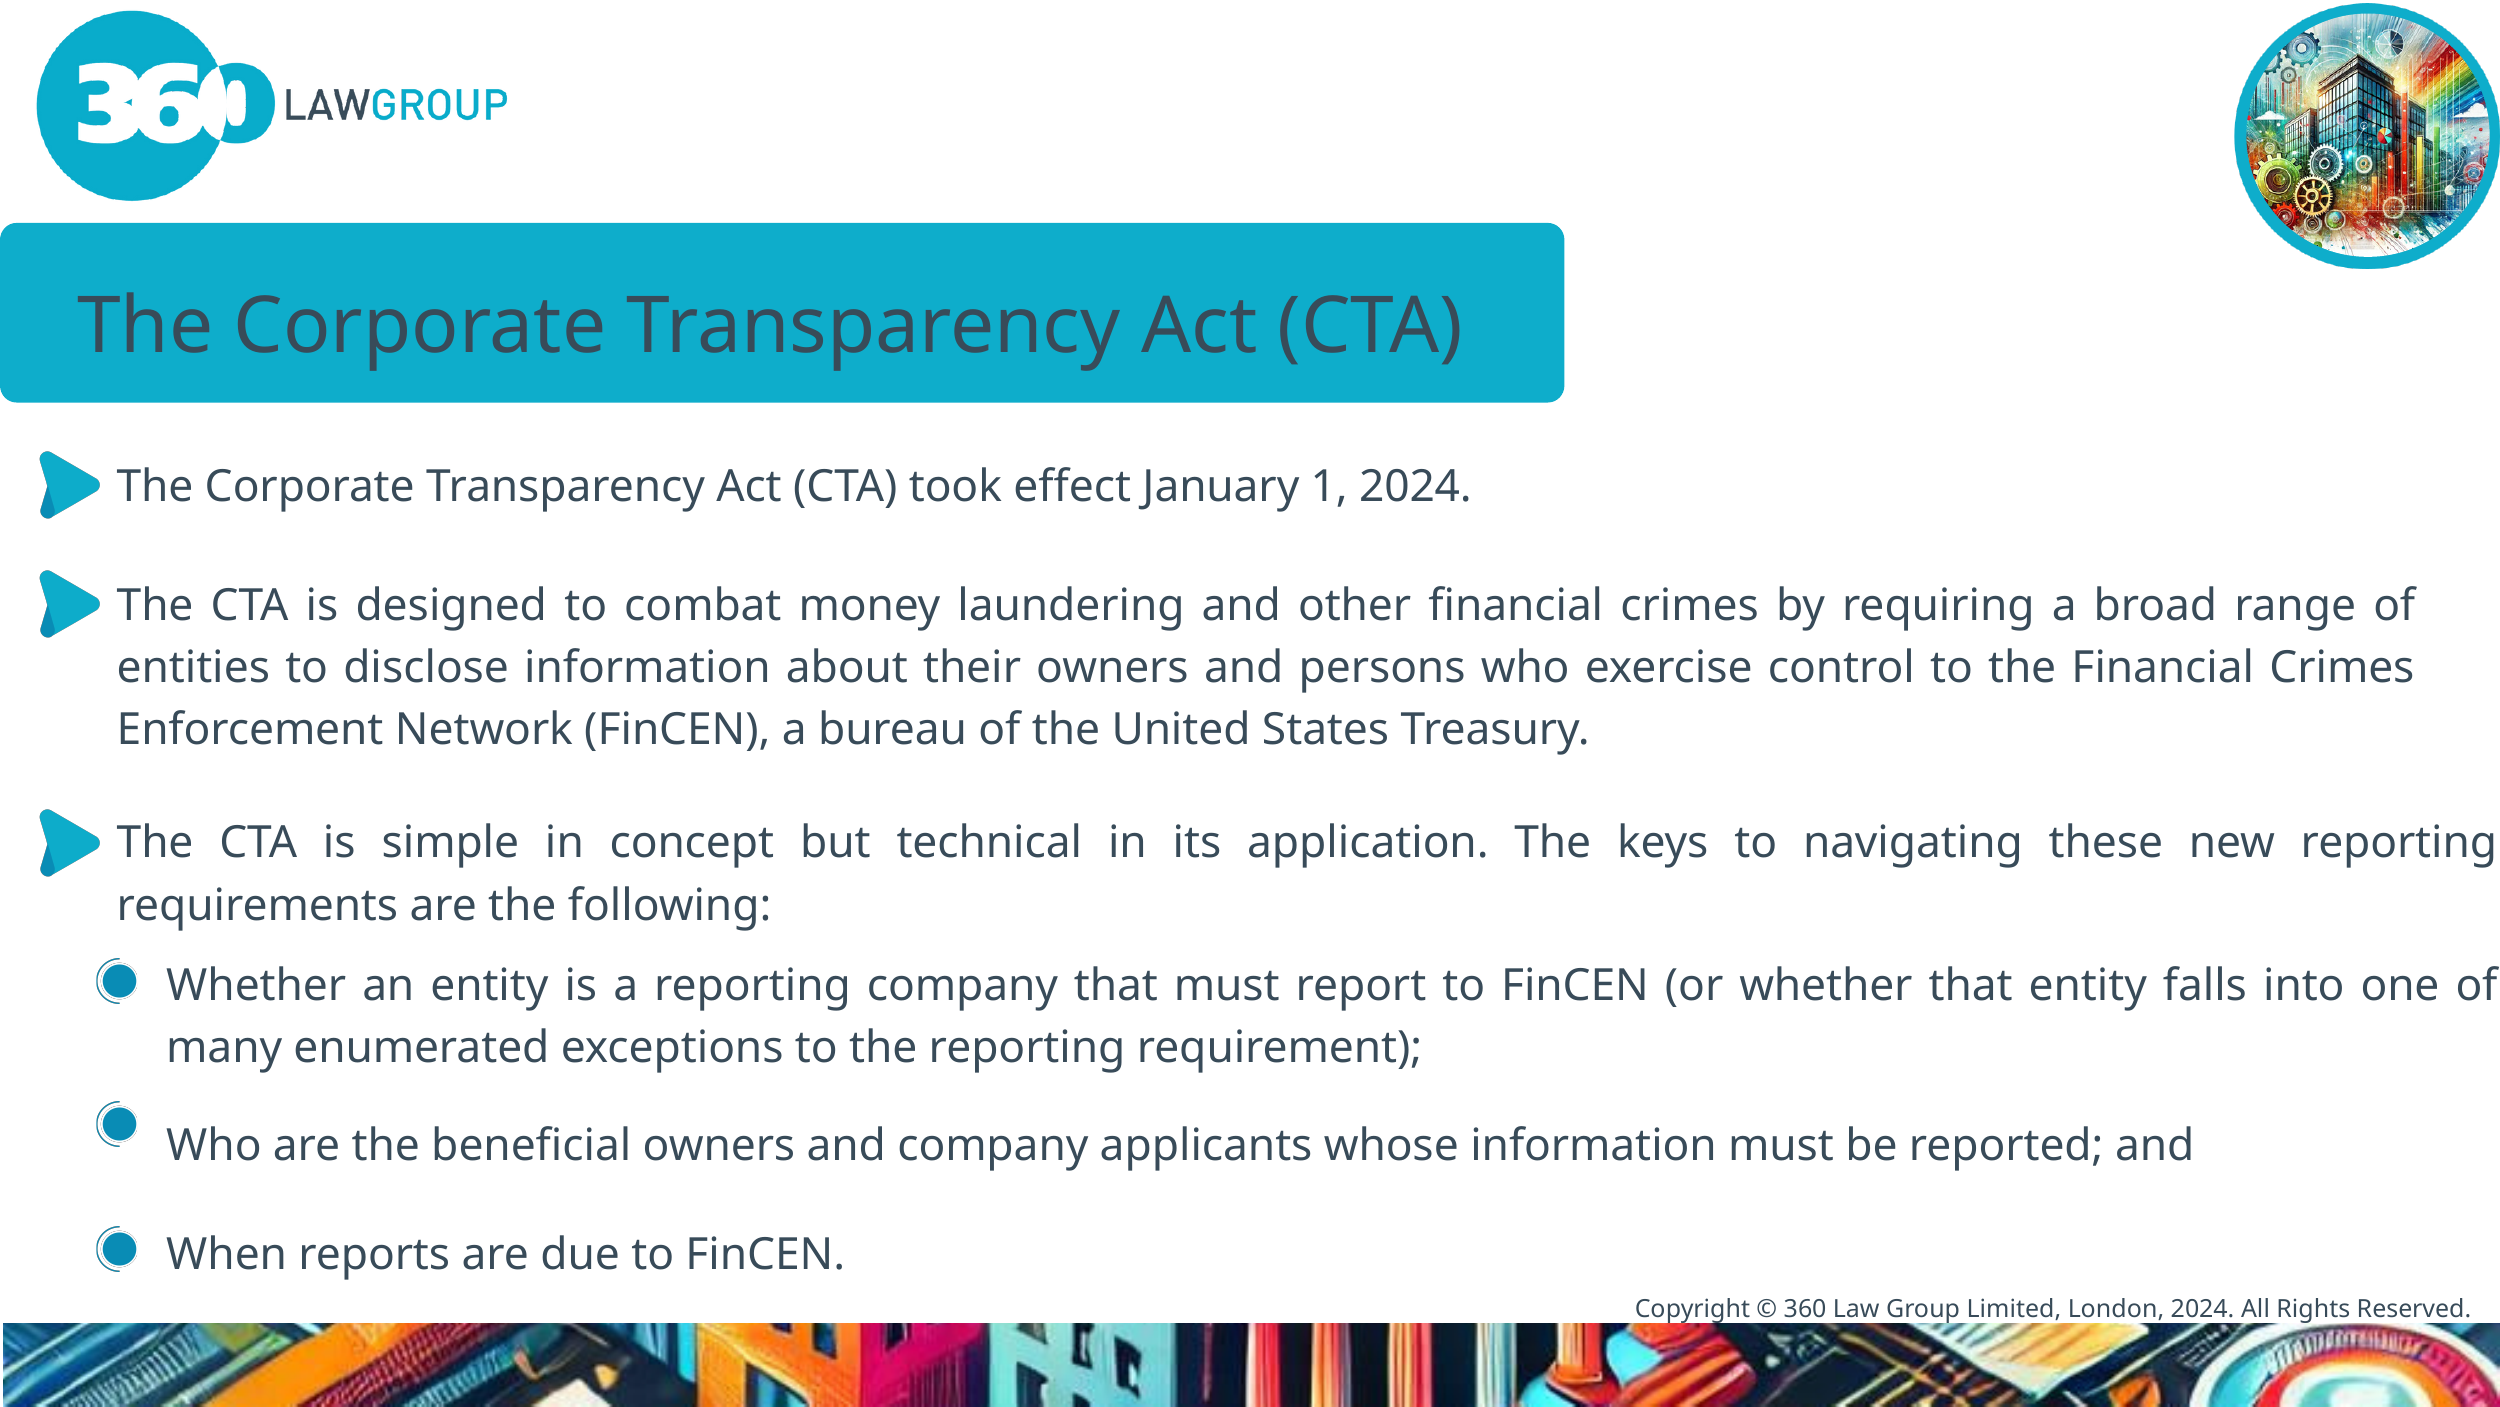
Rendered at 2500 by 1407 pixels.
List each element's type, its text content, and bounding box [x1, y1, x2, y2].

text_box Whether an entity is a reporting company that must report to FinCEN (or whether that entity falls into one of many enumerated exceptions to the reporting requirement); [166, 947, 2500, 1072]
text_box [2246, 13, 2490, 258]
text_box [2234, 3, 2500, 269]
text_box The Corporate Transparency Act (CTA) took effect January 1, 2024. [116, 413, 1551, 511]
text_box [22, 3, 536, 214]
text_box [0, 222, 1565, 403]
text_box [38, 449, 101, 520]
text_box The CTA is designed to combat money laundering and other financial crimes by requiring a broad range of entities to disclose information about their owners and persons who exercise control to the Financial Crimes Enforcement Network (FinCEN), a bureau of the United States Treasury. [116, 567, 2418, 754]
text_box The CTA is simple in concept but technical in its application. The keys to navigating these new reporting requirements are the following: [116, 804, 2500, 929]
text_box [2, 1322, 2500, 1407]
text_box Who are the beneficial owners and company applicants whose information must be reported; and [166, 1106, 2331, 1169]
text_box [96, 1226, 138, 1272]
text_box When reports are due to FinCEN. [166, 1216, 874, 1279]
text_box [38, 807, 101, 879]
text_box Copyright © 360 Law Group Limited, London, 2024. All Rights Reserved. [1607, 1287, 2500, 1321]
text_box [38, 568, 101, 639]
text_box [96, 958, 138, 1004]
text_box [96, 1101, 138, 1147]
